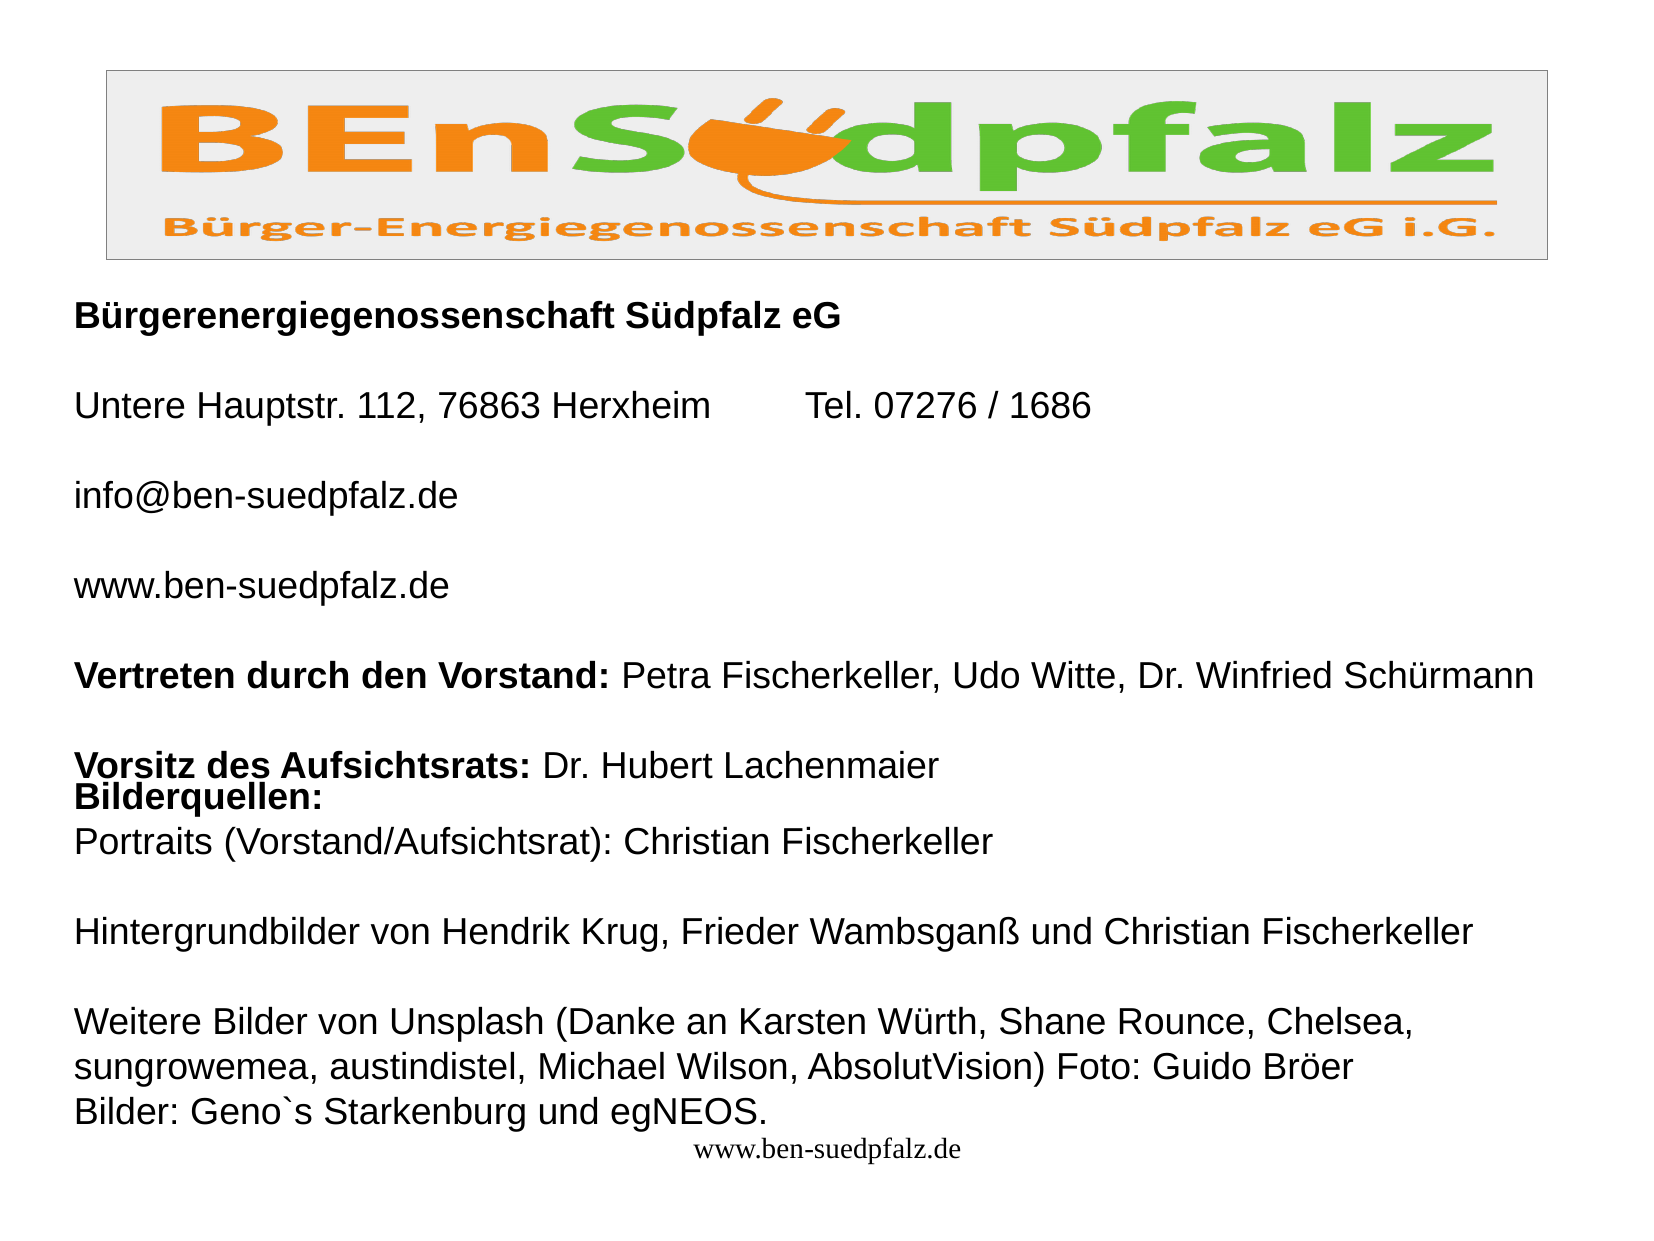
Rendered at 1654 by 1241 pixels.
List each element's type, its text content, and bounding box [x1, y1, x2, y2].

text_box Bilderquellen: Portraits (Vorstand/Aufsichtsrat): Christian Fischerkeller Hintergrundbilder von Hendrik Krug, Frieder Wambsganß und Christian Fischerkeller Weitere Bilder von Unsplash (Danke an Karsten Würth, Shane Rounce, Chelsea, sungrowemea, austindistel, Michael Wilson, AbsolutVision) Foto: Guido Bröer Bilder: Geno`s Starkenburg und egNEOS. [58, 764, 1642, 1130]
text_box [106, 70, 1548, 260]
picture [117, 93, 1548, 261]
footer www.ben-suedpfalz.de [565, 1130, 1090, 1216]
text_box Bürgerenergiegenossenschaft Südpfalz eG Untere Hauptstr. 112, 76863 Herxheim Tel. 07276 / 1686 info@ben-suedpfalz.de www.ben-suedpfalz.de Vertreten durch den Vorstand: Petra Fischerkeller, Udo Witte, Dr. Winfried Schürmann Vorsitz des Aufsichtsrats: Dr. Hubert Lachenmaier [58, 283, 1583, 764]
